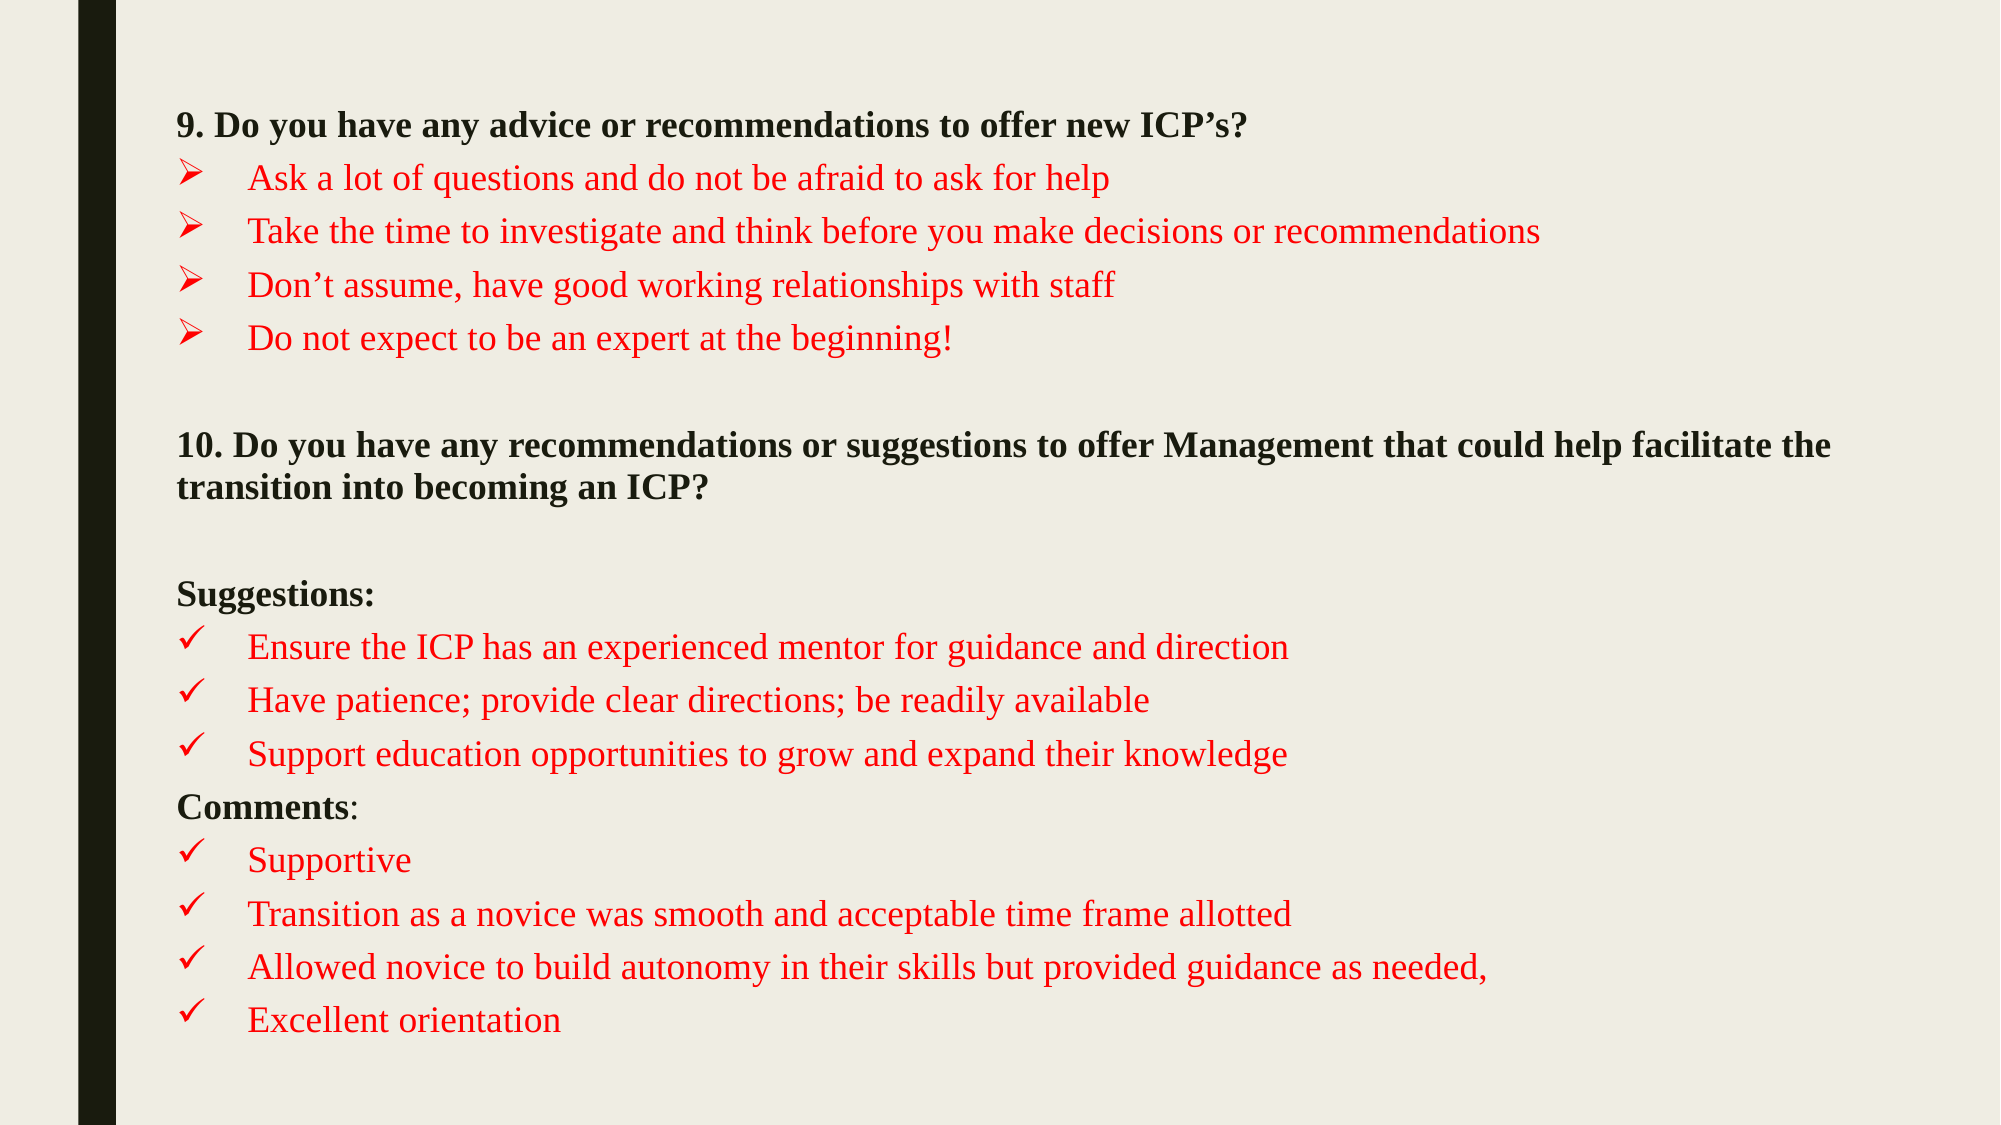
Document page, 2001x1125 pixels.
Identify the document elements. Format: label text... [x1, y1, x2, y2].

list 9. Do you have any advice or recommendations to offer new ICP’s? Ask a lot of questions and do not be afraid to ask for help Take the time to investigate and think before you make decisions or recommendations Don’t assume, have good working relationships with staff Do not expect to be an expert at the beginning! 10. Do you have any recommendations or suggestions to offer Management that could help facilitate the transition into becoming an ICP? Suggestions: Ensure the ICP has an experienced mentor for guidance and direction Have patience; provide clear directions; be readily available Support education opportunities to grow and expand their knowledge Comments: Supportive Transition as a novice was smooth and acceptable time frame allotted Allowed novice to build autonomy in their skills but provided guidance as needed, Excellent orientation [161, 96, 1910, 1060]
